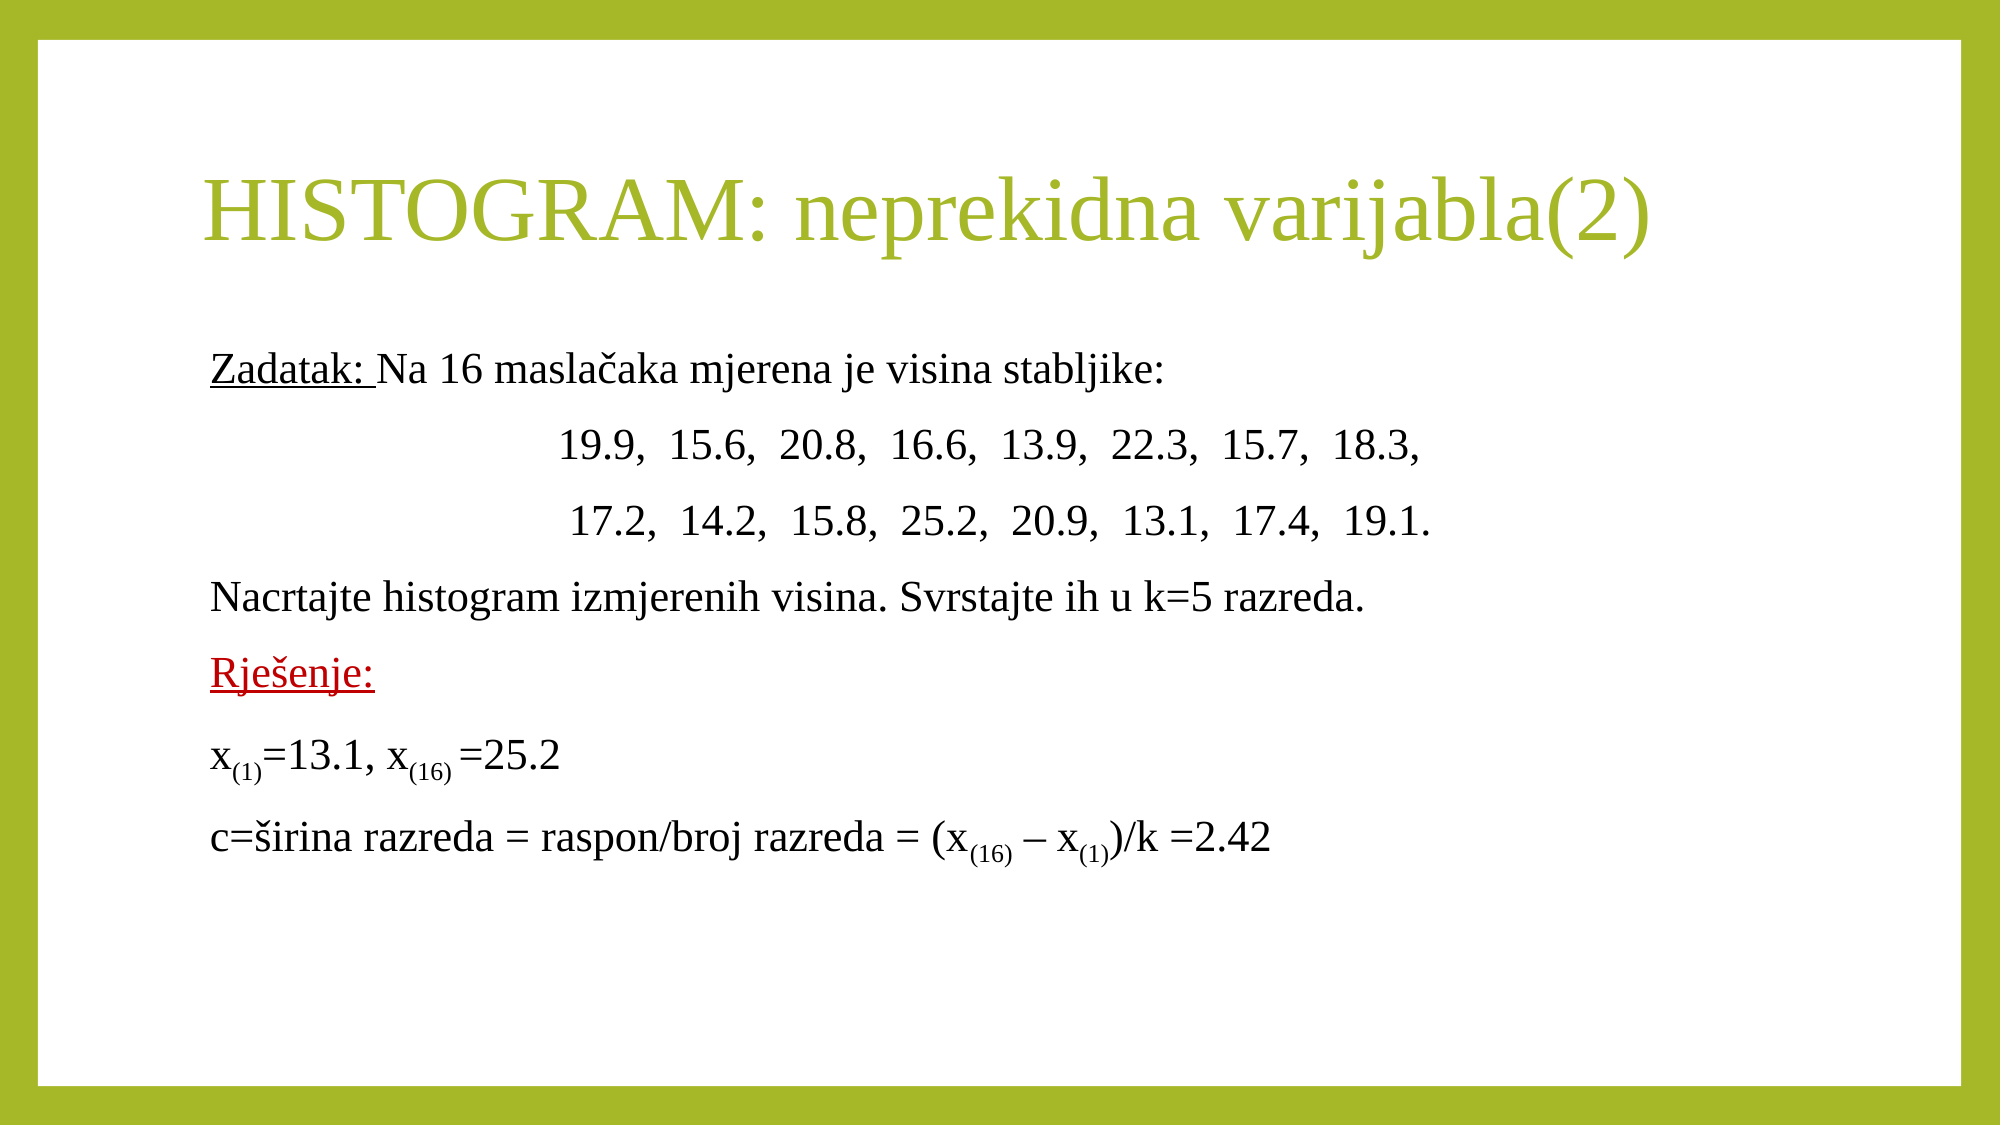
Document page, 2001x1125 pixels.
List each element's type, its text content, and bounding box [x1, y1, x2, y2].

title HISTOGRAM: neprekidna varijabla(2) [187, 99, 1808, 323]
list Zadatak: Na 16 maslačaka mjerena je visina stabljike: 19.9, 15.6, 20.8, 16.6, 13.9, 22.3, 15.7, 18.3, 17.2, 14.2, 15.8, 25.2, 20.9, 13.1, 17.4, 19.1. Nacrtajte histogram izmjerenih visina. Svrstajte ih u k=5 razreda. Rješenje: x(1)=13.1, x(16) =25.2 c=širina razreda = raspon/broj razreda = (x(16) – x(1))/k =2.42Zaokružujemo na onoliko decimala koliko ih imaju dani podaci (na višu decimalu). =2.5 [187, 337, 1808, 1000]
